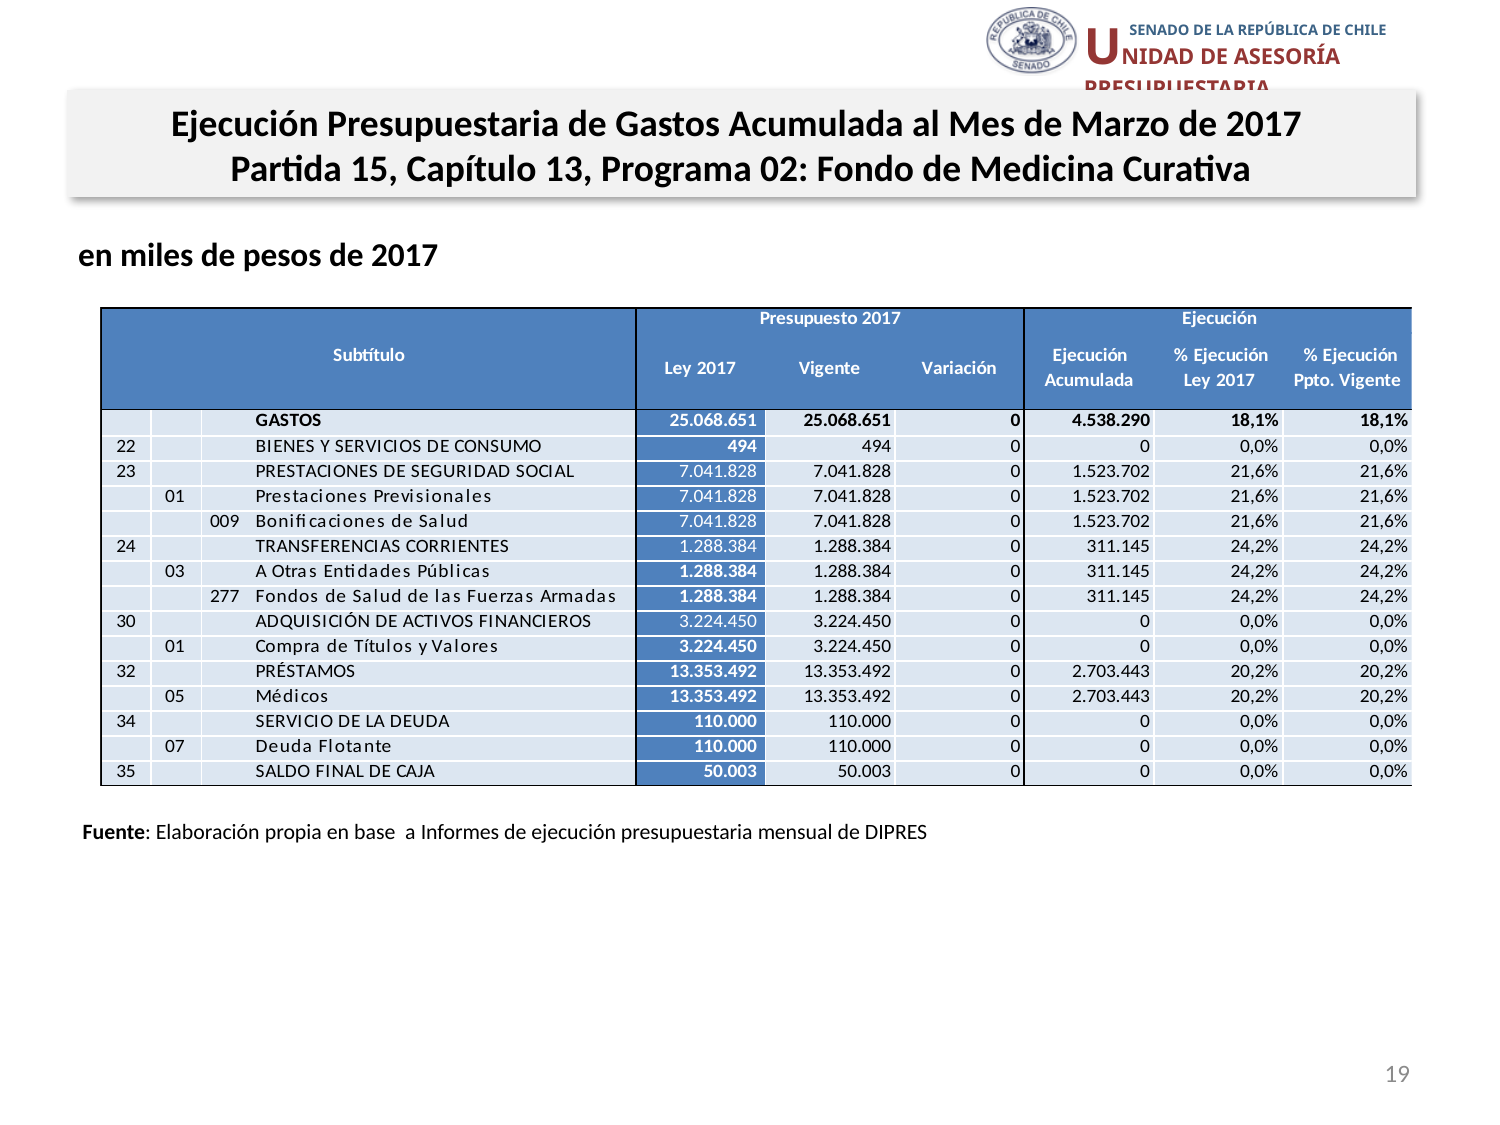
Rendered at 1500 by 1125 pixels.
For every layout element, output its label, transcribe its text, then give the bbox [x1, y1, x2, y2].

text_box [100, 306, 1414, 788]
slide_number 19 [1074, 1042, 1425, 1103]
text_box en miles de pesos de 2017 [63, 225, 1414, 301]
picture [986, 7, 1079, 76]
footer Fuente: Elaboración propia en base a Informes de ejecución presupuestaria mensual de DIPRES [67, 810, 1447, 871]
text_box Ejecución Presupuestaria de Gastos Acumulada al Mes de Marzo de 2017 Partida 15, Capítulo 13, Programa 02: Fondo de Medicina Curativa [67, 90, 1415, 197]
